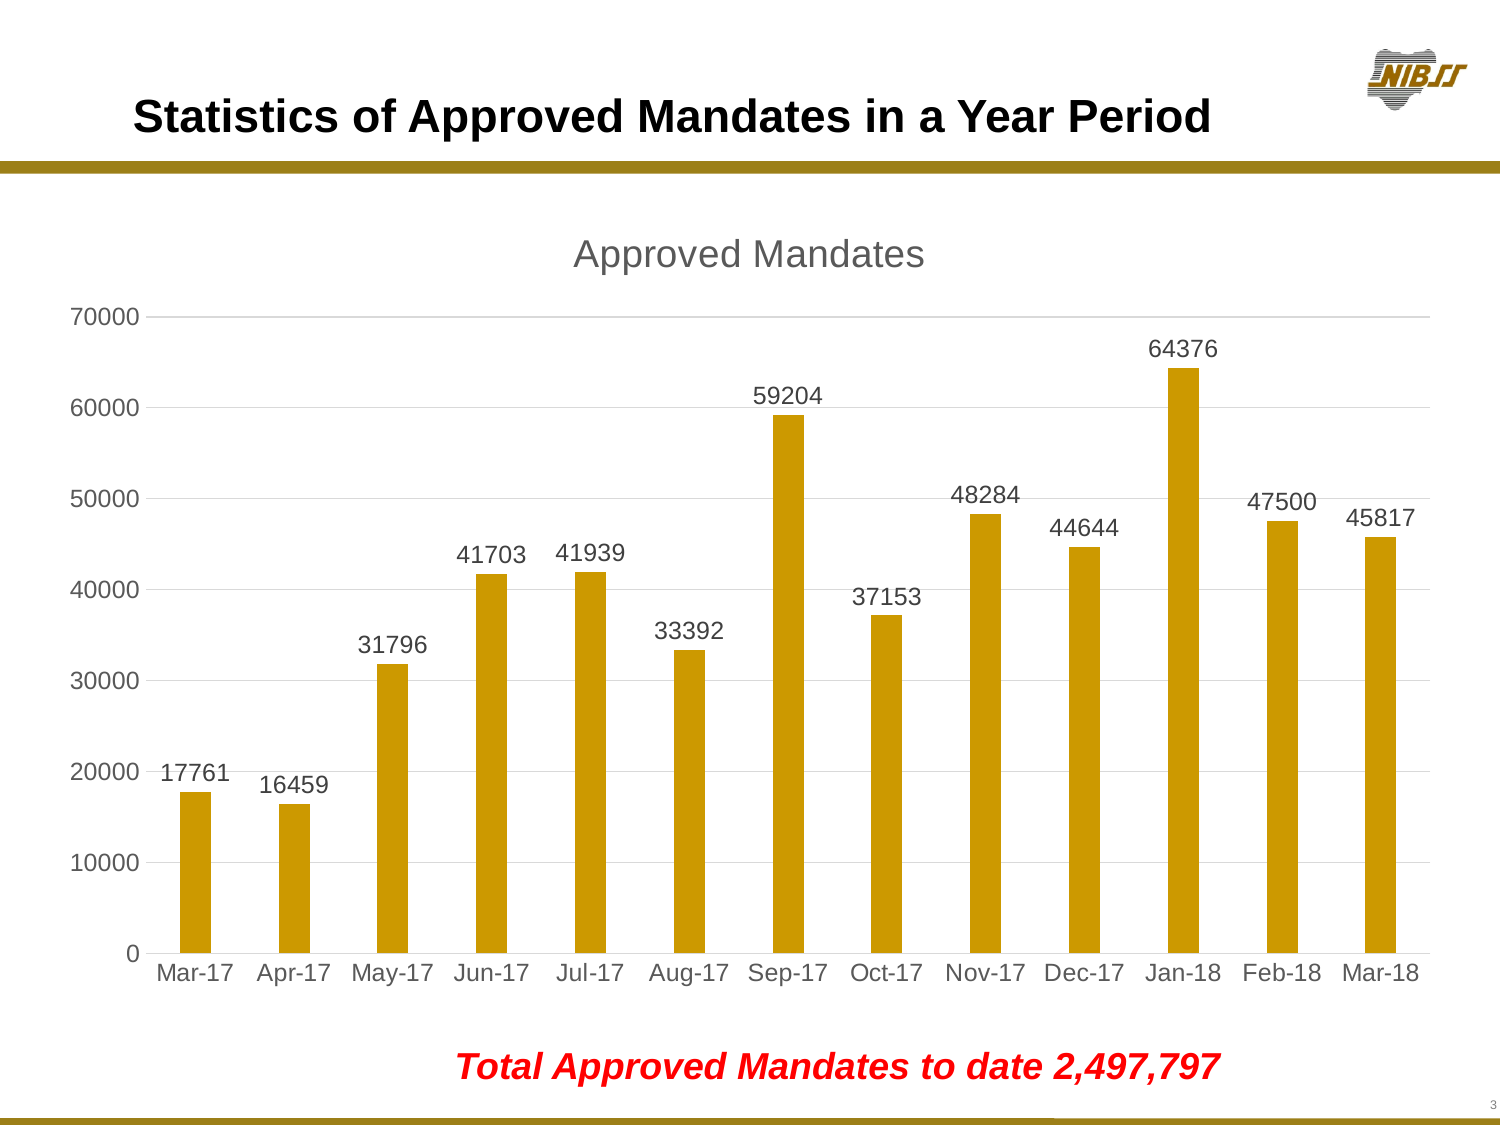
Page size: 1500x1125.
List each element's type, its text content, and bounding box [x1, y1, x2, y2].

chart [41, 196, 1459, 1003]
text_box Total Approved Mandates to date 2,497,797 [439, 1034, 1236, 1095]
slide_number 3 [1161, 1089, 1500, 1121]
picture [1358, 38, 1470, 125]
title Statistics of Approved Mandates in a Year Period [118, 78, 1329, 149]
